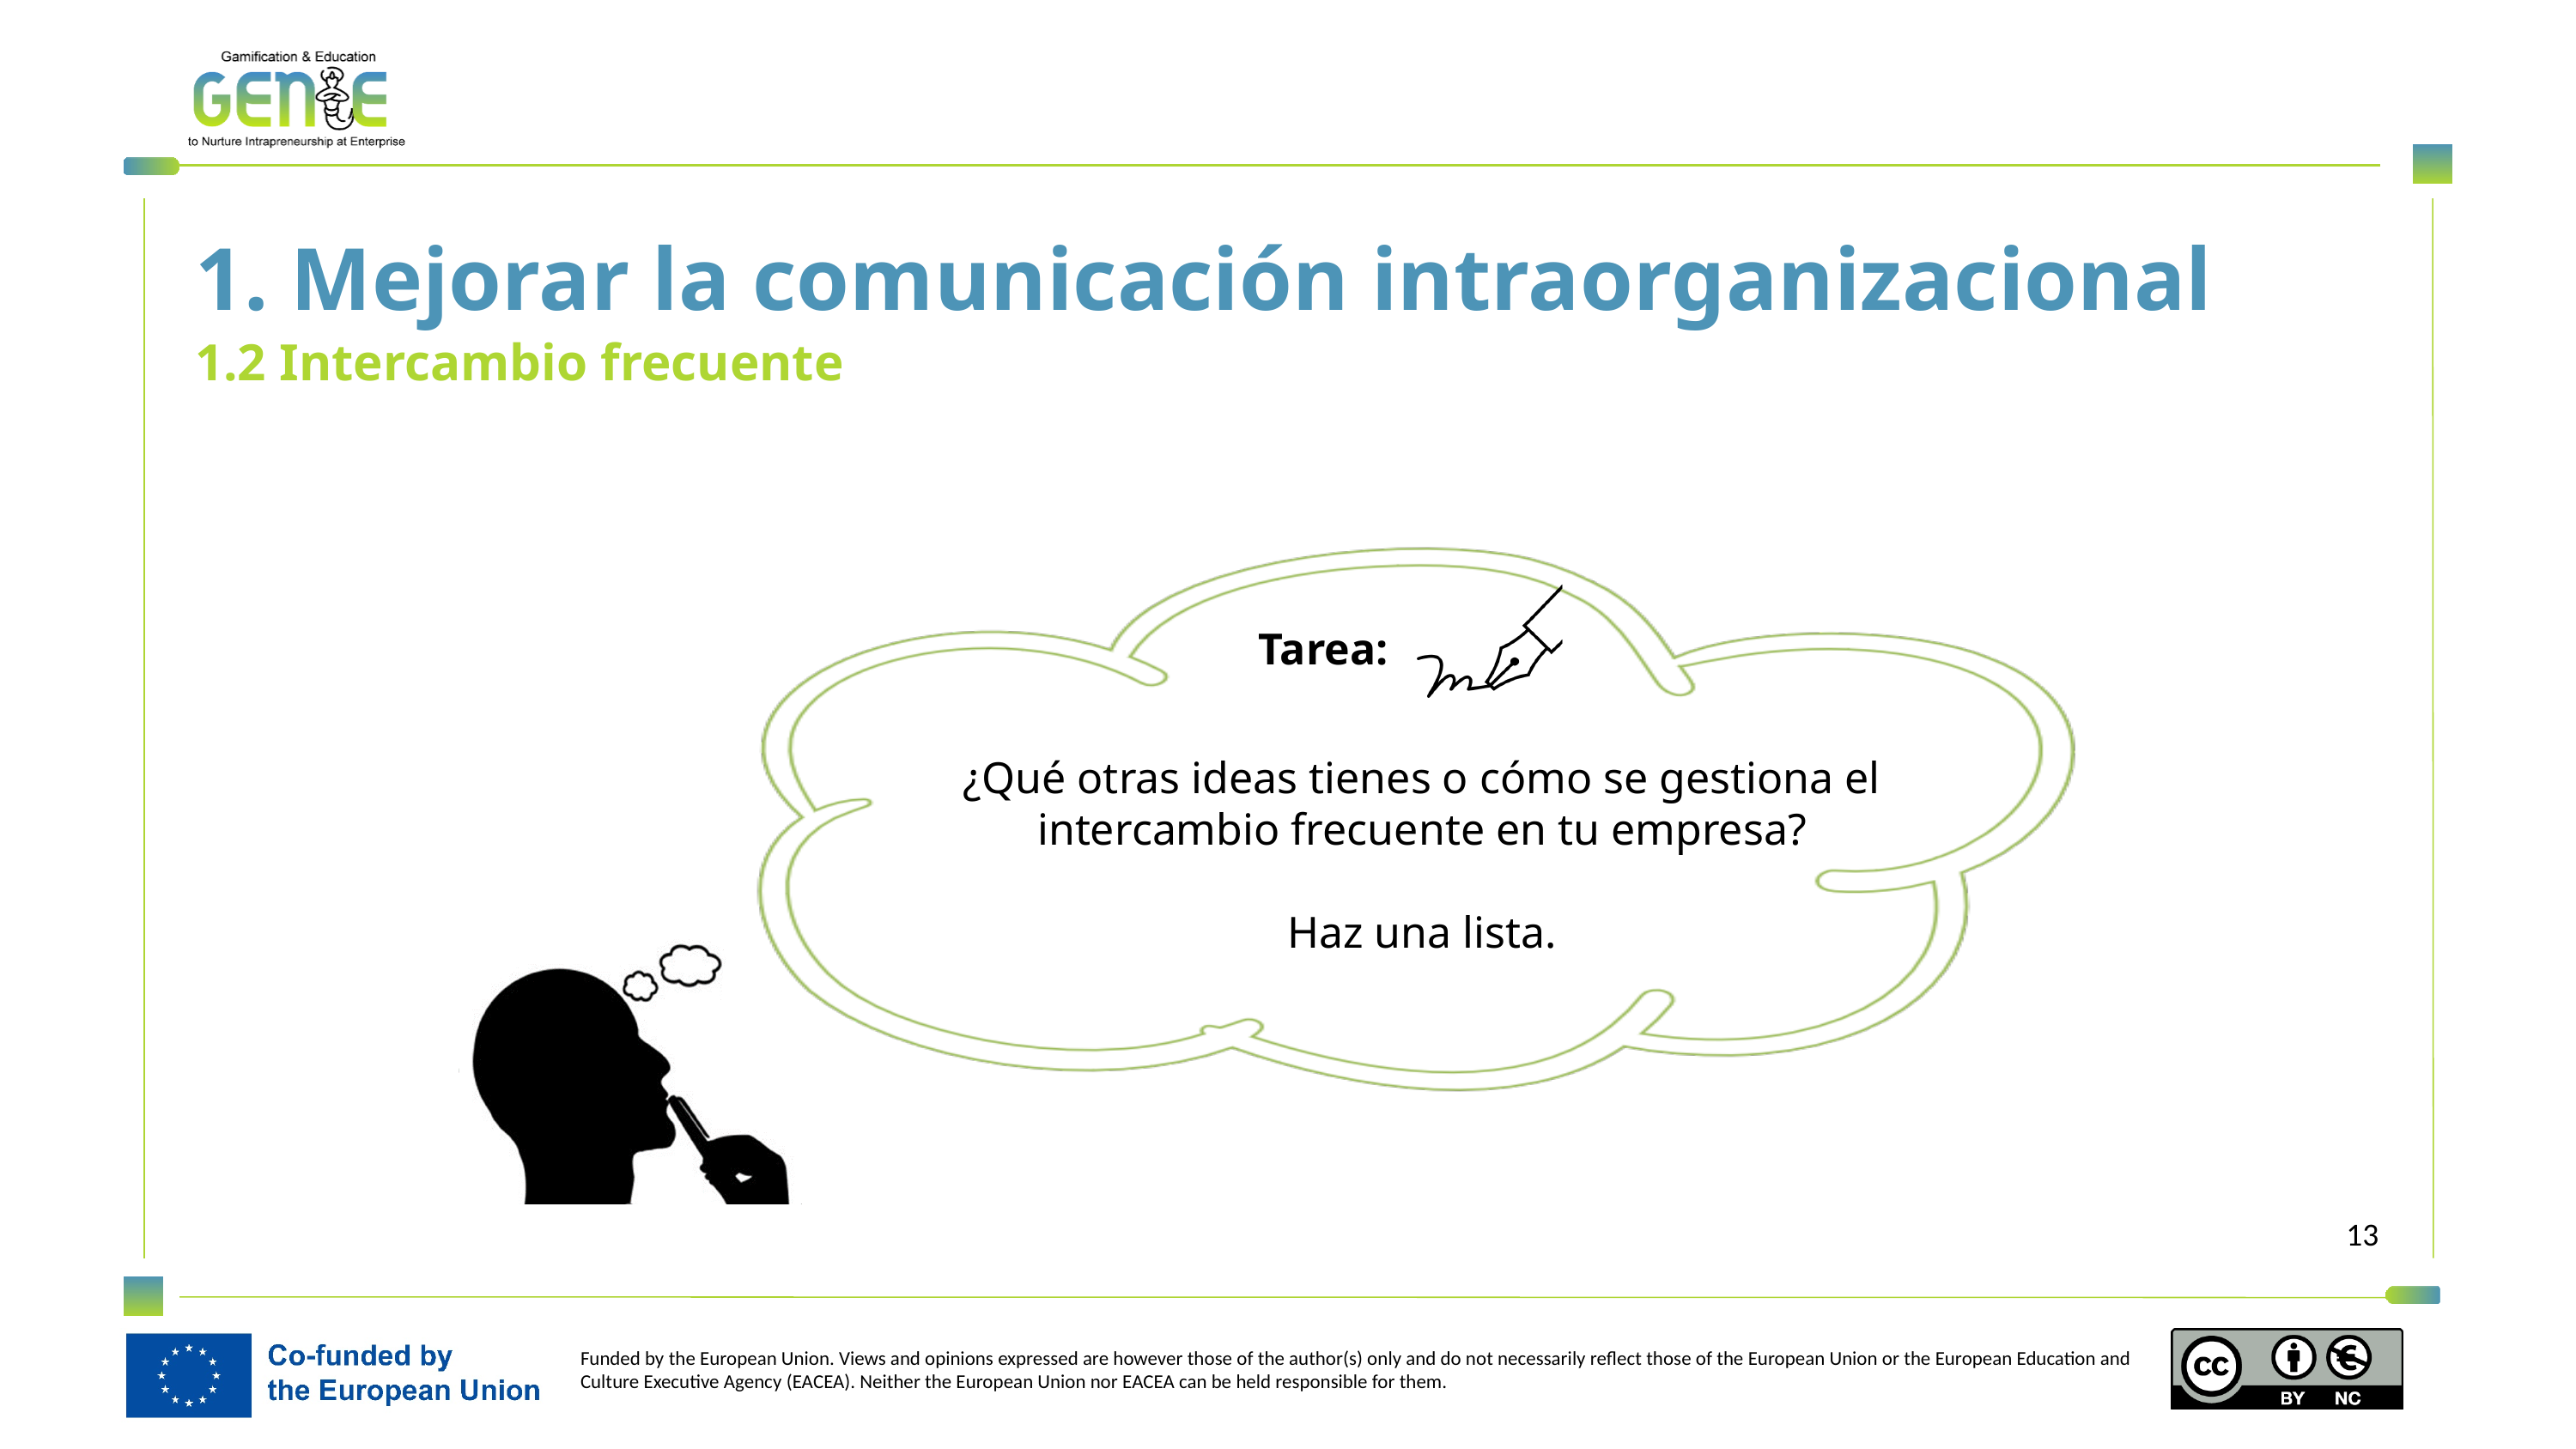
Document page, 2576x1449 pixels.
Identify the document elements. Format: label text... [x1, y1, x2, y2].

picture [124, 157, 179, 175]
picture [124, 1276, 163, 1316]
text_box 1. Mejorar la comunicación intraorganizacional [182, 217, 2400, 334]
picture [2171, 1328, 2403, 1410]
picture [459, 521, 2131, 1204]
picture [2385, 1286, 2440, 1304]
picture [2413, 144, 2452, 184]
picture [111, 1328, 562, 1423]
text_box 1.2 Intercambio frecuente [182, 324, 1621, 397]
picture [182, 45, 408, 151]
